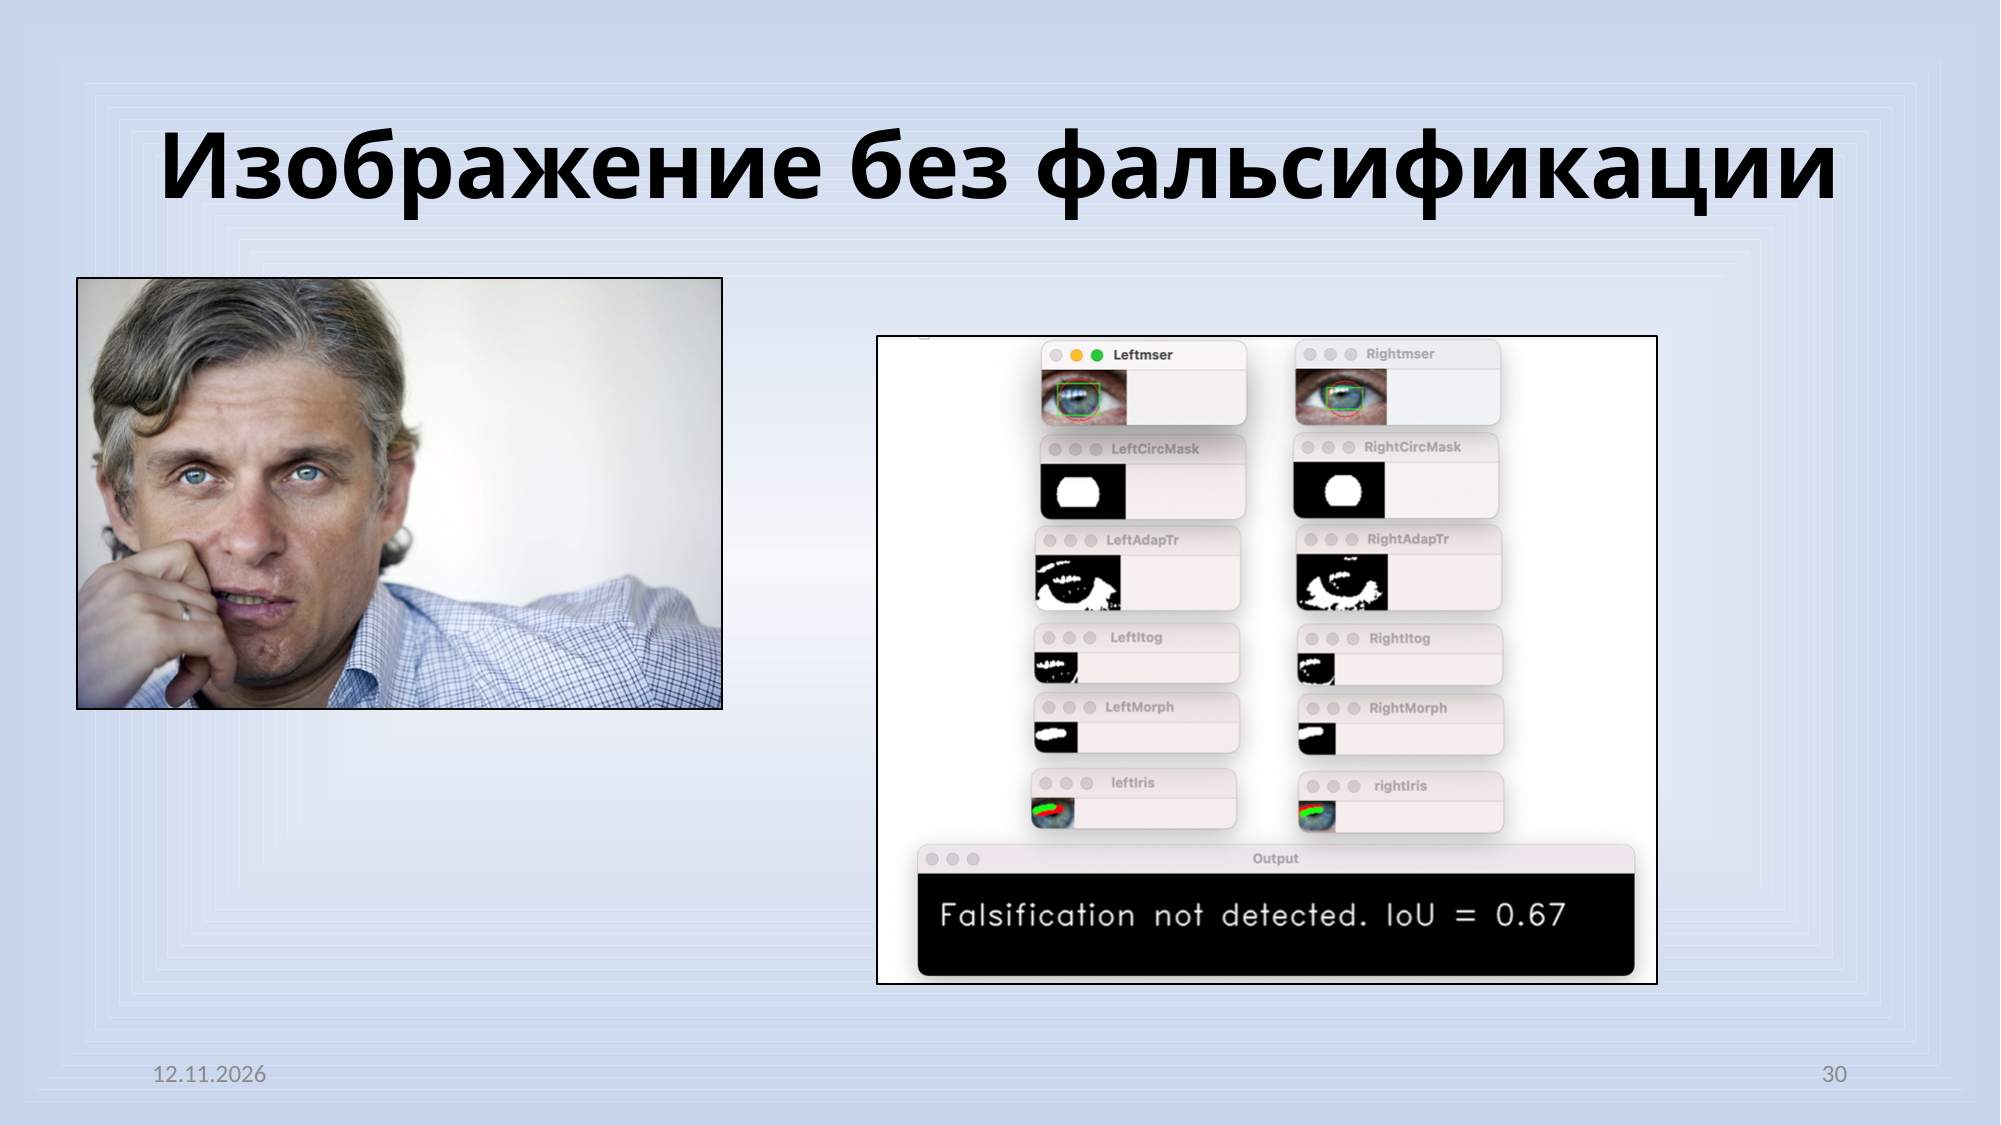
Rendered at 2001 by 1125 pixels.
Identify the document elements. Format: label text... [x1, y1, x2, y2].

slide_number 30 [1412, 1042, 1863, 1103]
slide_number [137, 1042, 588, 1103]
title Изображение без фальсификации [137, 59, 1863, 278]
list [76, 277, 723, 710]
picture [876, 335, 1658, 985]
